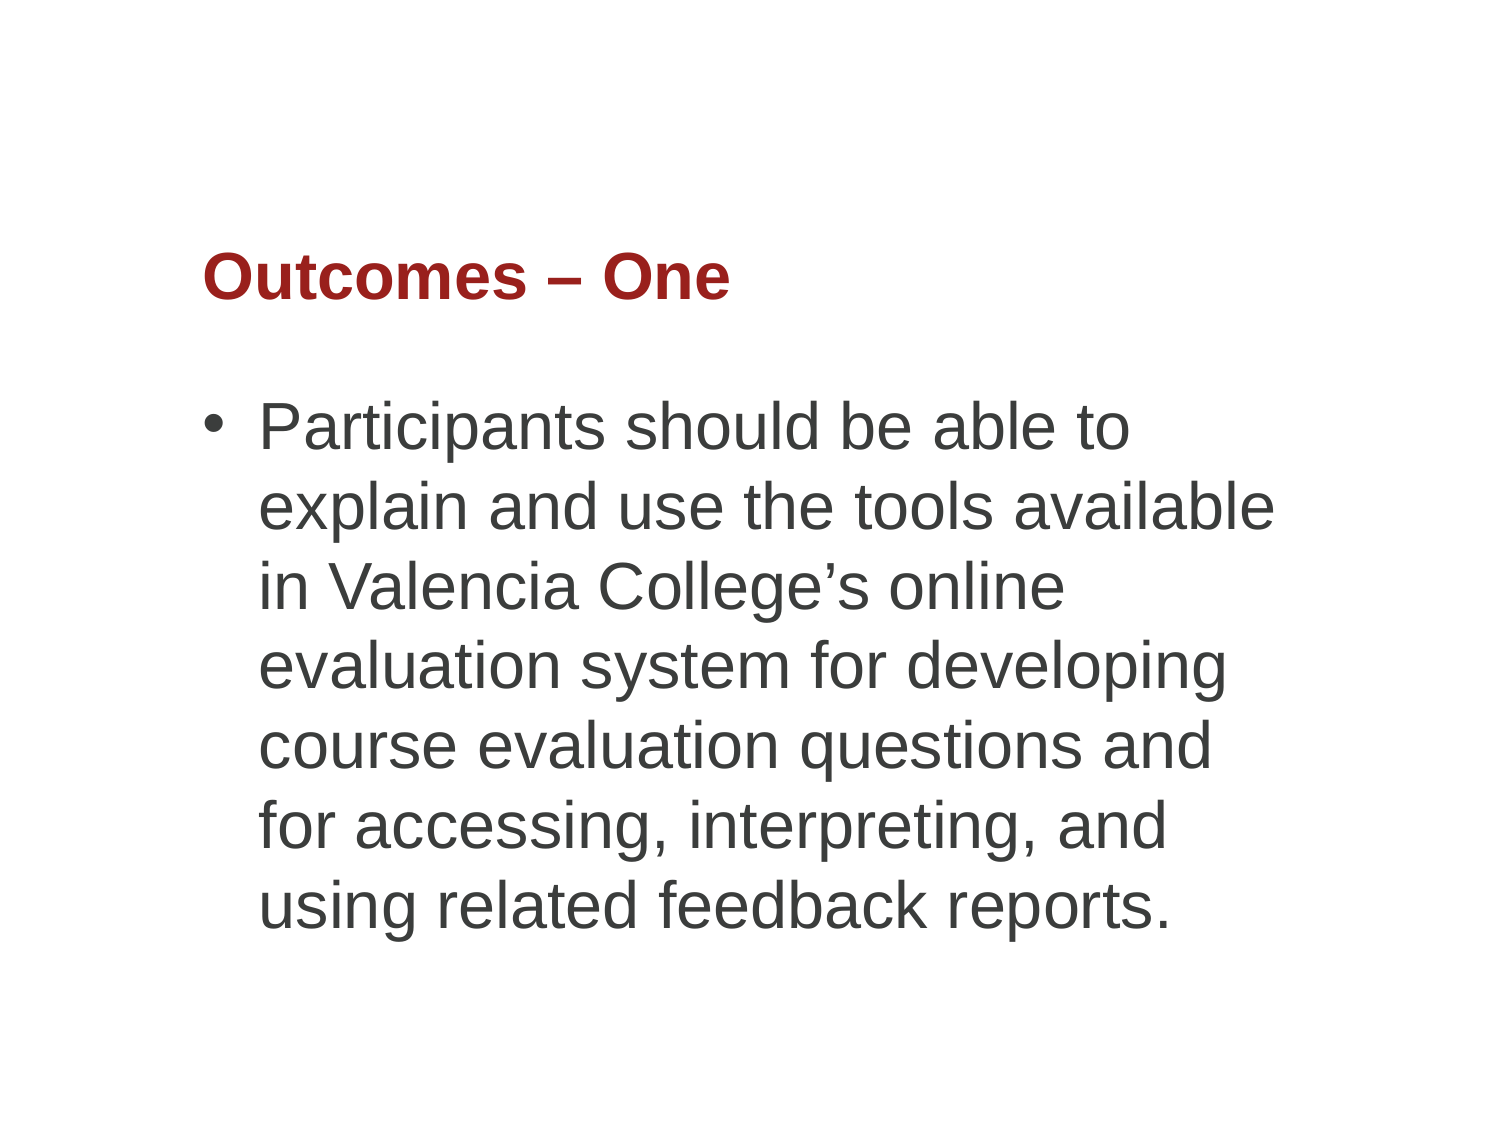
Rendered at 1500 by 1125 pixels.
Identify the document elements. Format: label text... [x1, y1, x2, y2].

list Participants should be able to explain and use the tools available in Valencia College’s online evaluation system for developing course evaluation questions and for accessing, interpreting, and using related feedback reports. [187, 375, 1313, 950]
title Outcomes – One [187, 206, 1313, 340]
